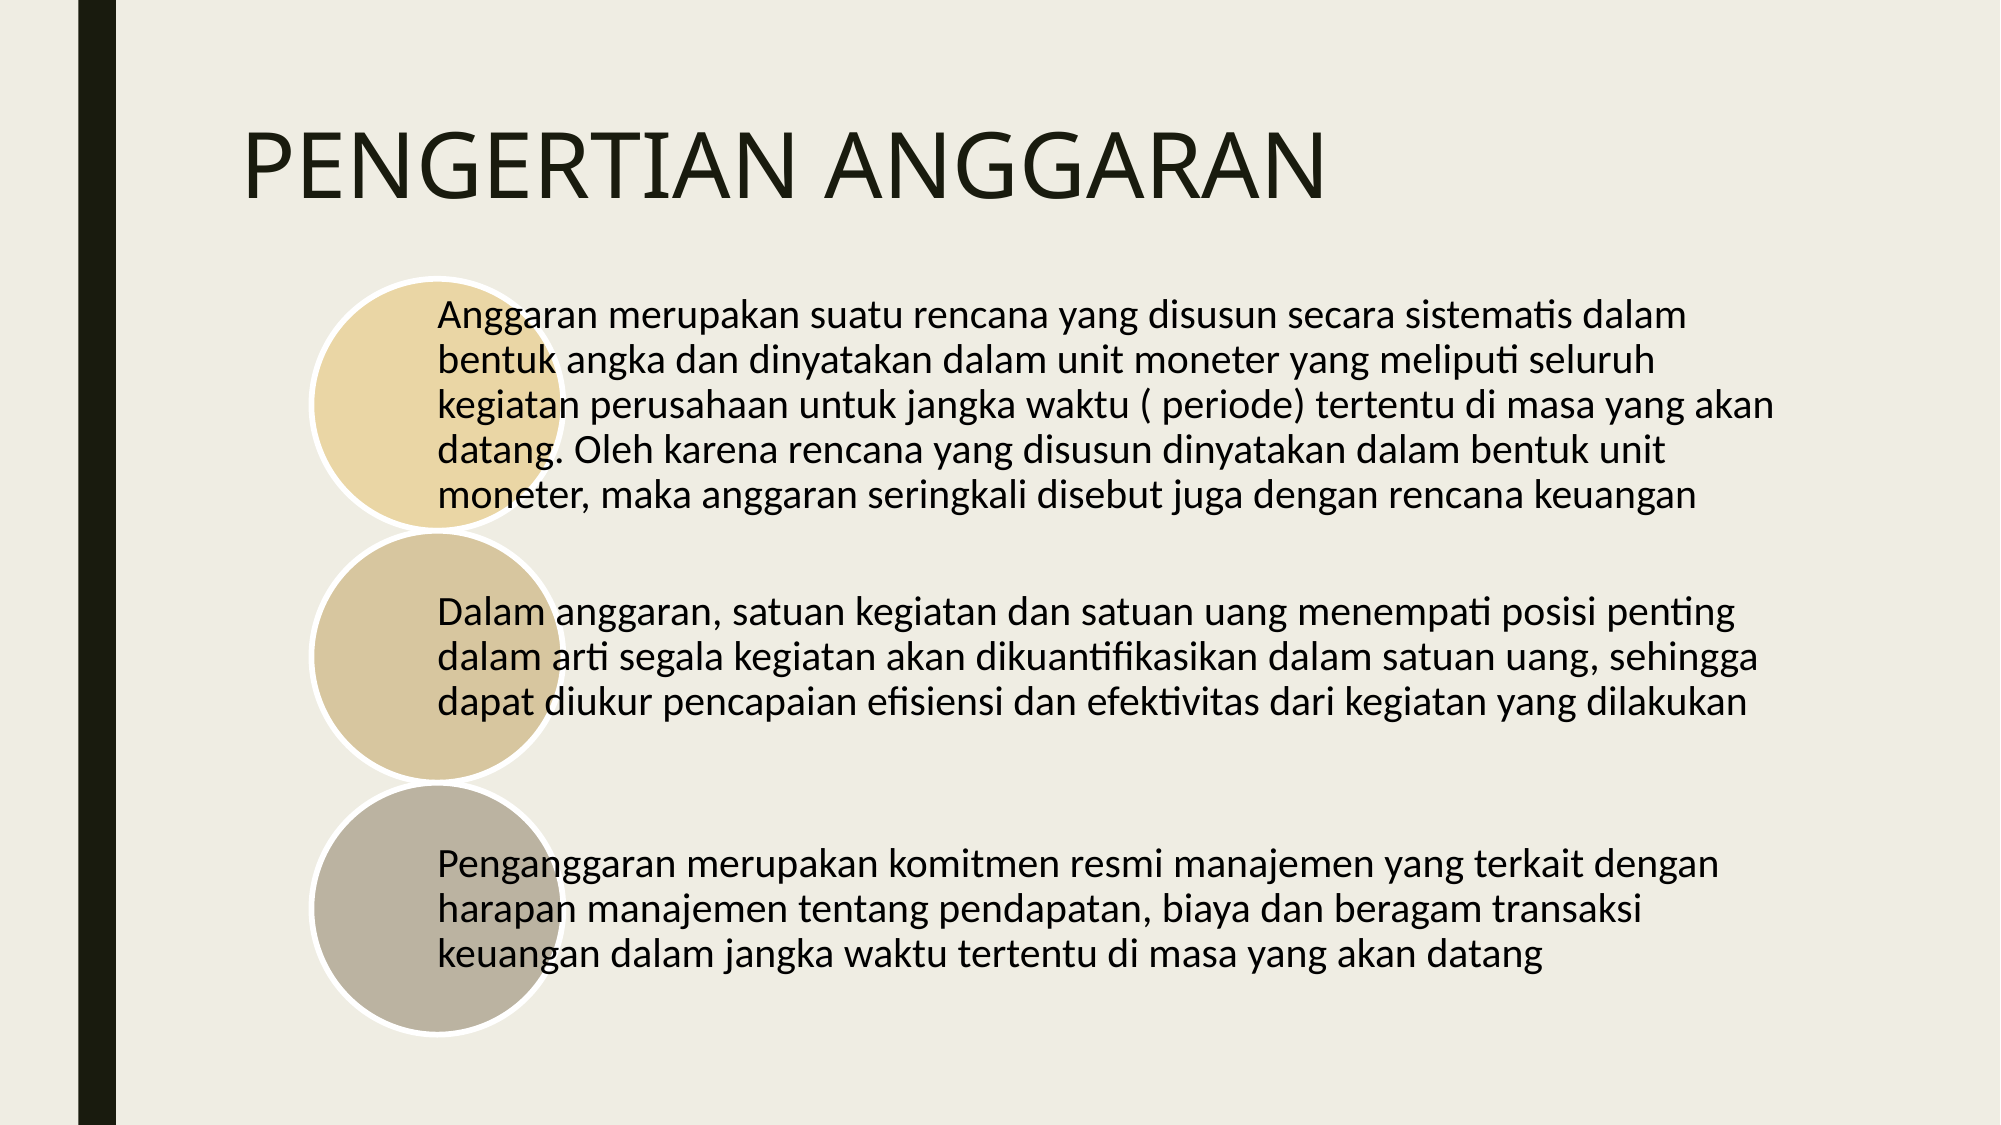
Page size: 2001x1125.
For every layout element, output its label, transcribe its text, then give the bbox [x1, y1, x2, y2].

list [158, 278, 1869, 1035]
title PENGERTIAN ANGGARAN [225, 112, 1800, 278]
